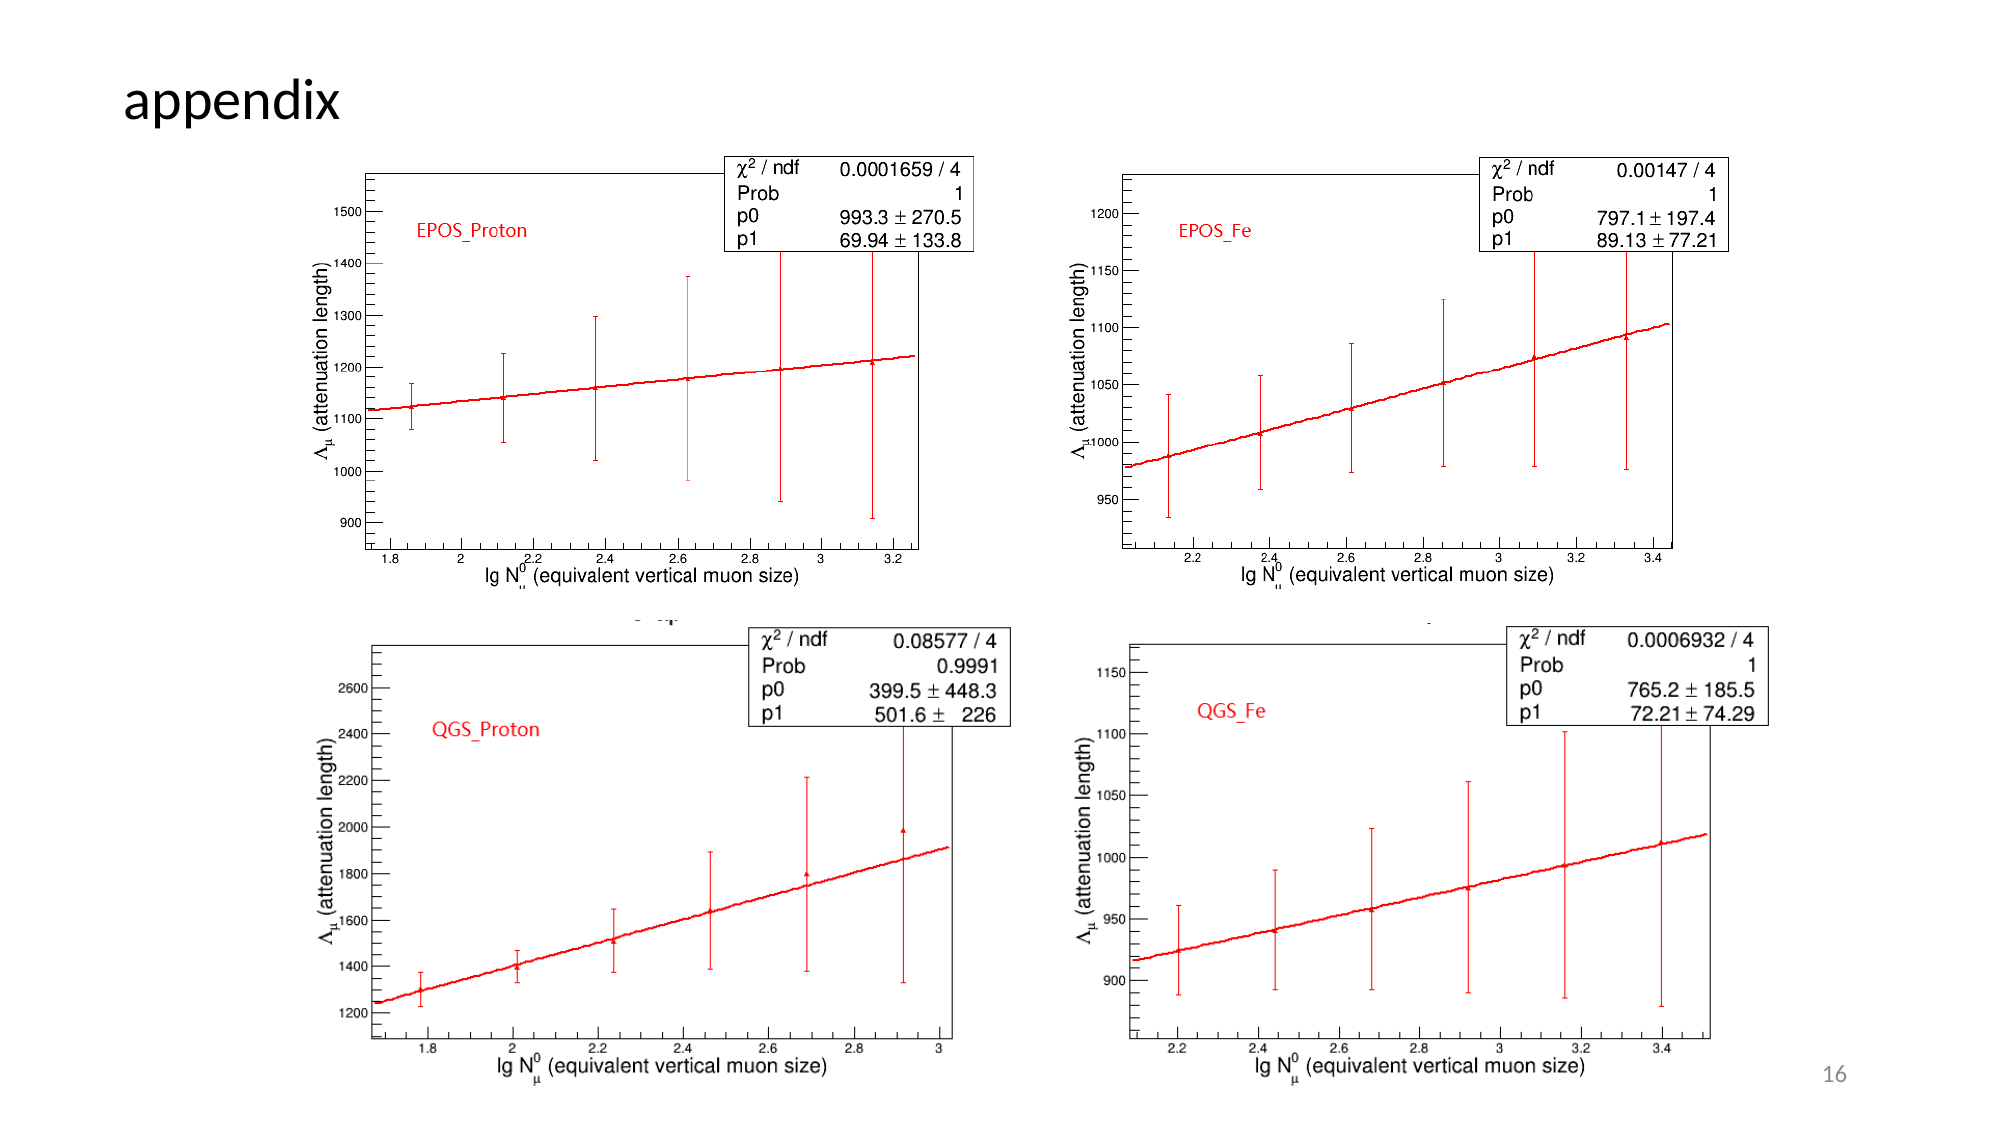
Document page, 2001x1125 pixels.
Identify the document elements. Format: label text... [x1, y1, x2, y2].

picture [1066, 623, 1772, 1086]
picture [306, 620, 1014, 1086]
text_box appendix [108, 54, 557, 139]
picture [306, 155, 974, 589]
slide_number 16 [1412, 1042, 1863, 1103]
picture [1066, 155, 1731, 589]
